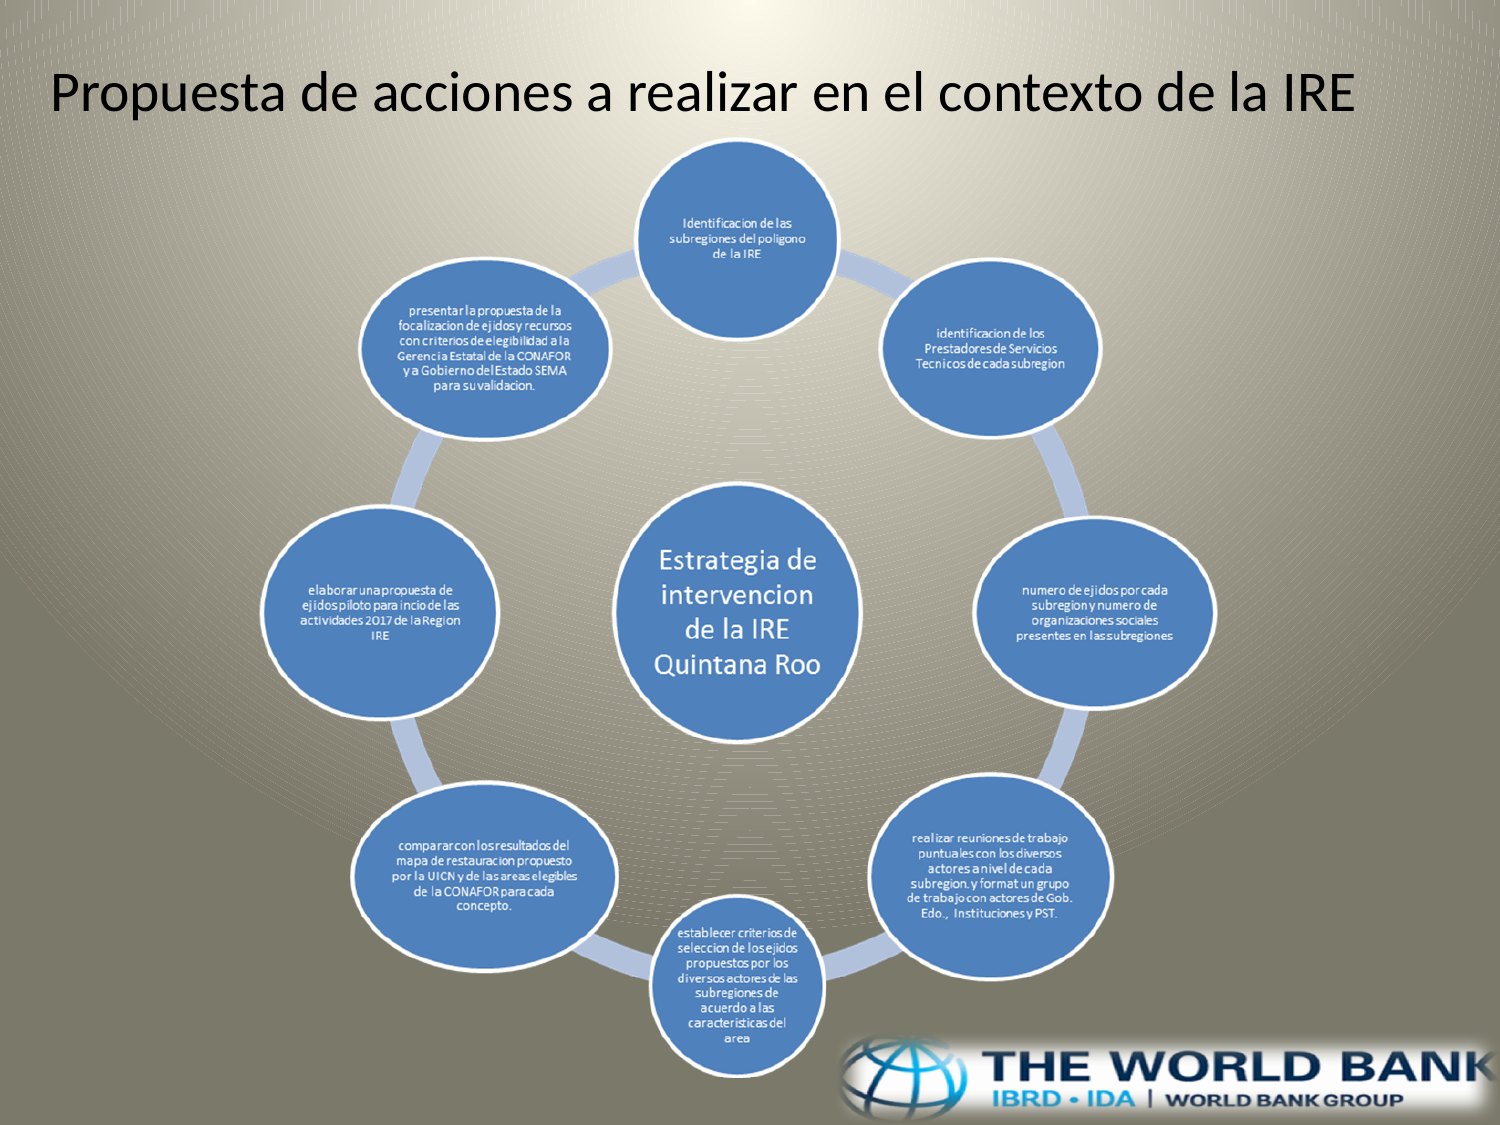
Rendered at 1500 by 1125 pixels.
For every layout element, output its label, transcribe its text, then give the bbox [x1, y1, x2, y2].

picture [834, 1030, 1500, 1125]
picture [952, 1078, 962, 1093]
title Propuesta de acciones a realizar en el contexto de la IRE [29, 42, 1380, 135]
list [29, 136, 1448, 1078]
